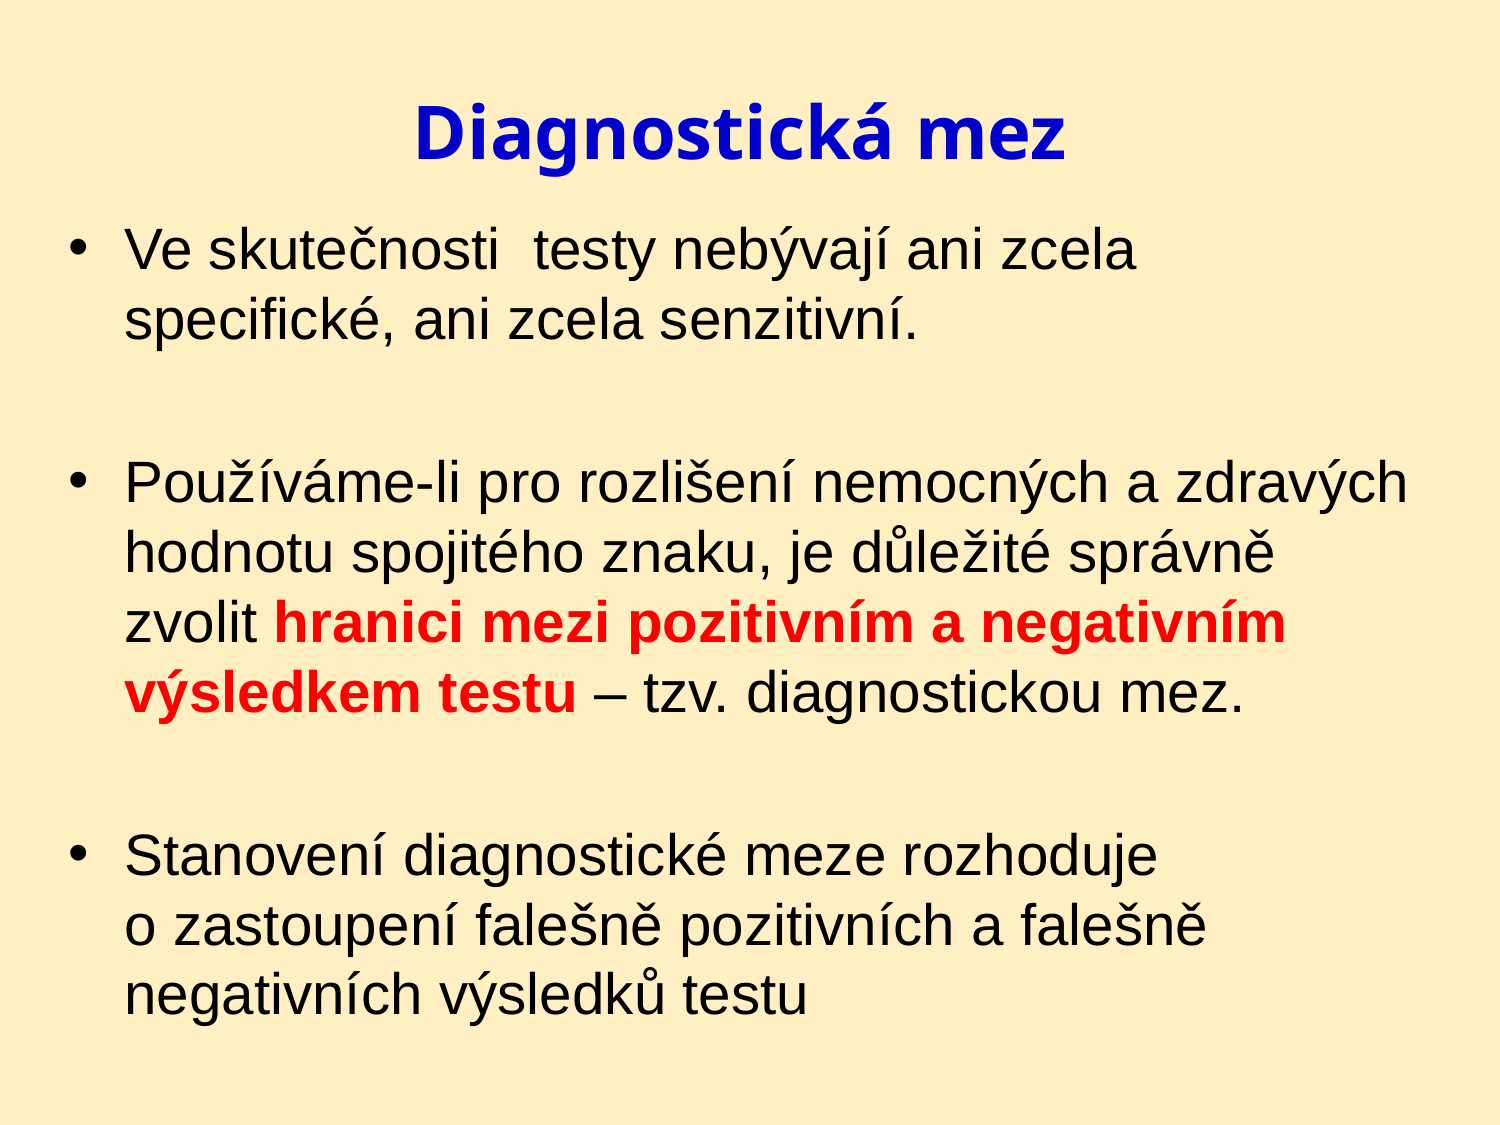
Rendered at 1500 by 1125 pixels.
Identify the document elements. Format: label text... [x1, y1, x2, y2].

title Diagnostická mez [64, 78, 1415, 137]
list Ve skutečnosti testy nebývají ani zcela specifické, ani zcela senzitivní. Používáme-li pro rozlišení nemocných a zdravých hodnotu spojitého znaku, je důležité správně zvolit hranici mezi pozitivním a negativním výsledkem testu – tzv. diagnostickou mez. Stanovení diagnostické meze rozhoduje o zastoupení falešně pozitivních a falešně negativních výsledků testu [53, 137, 1439, 1083]
